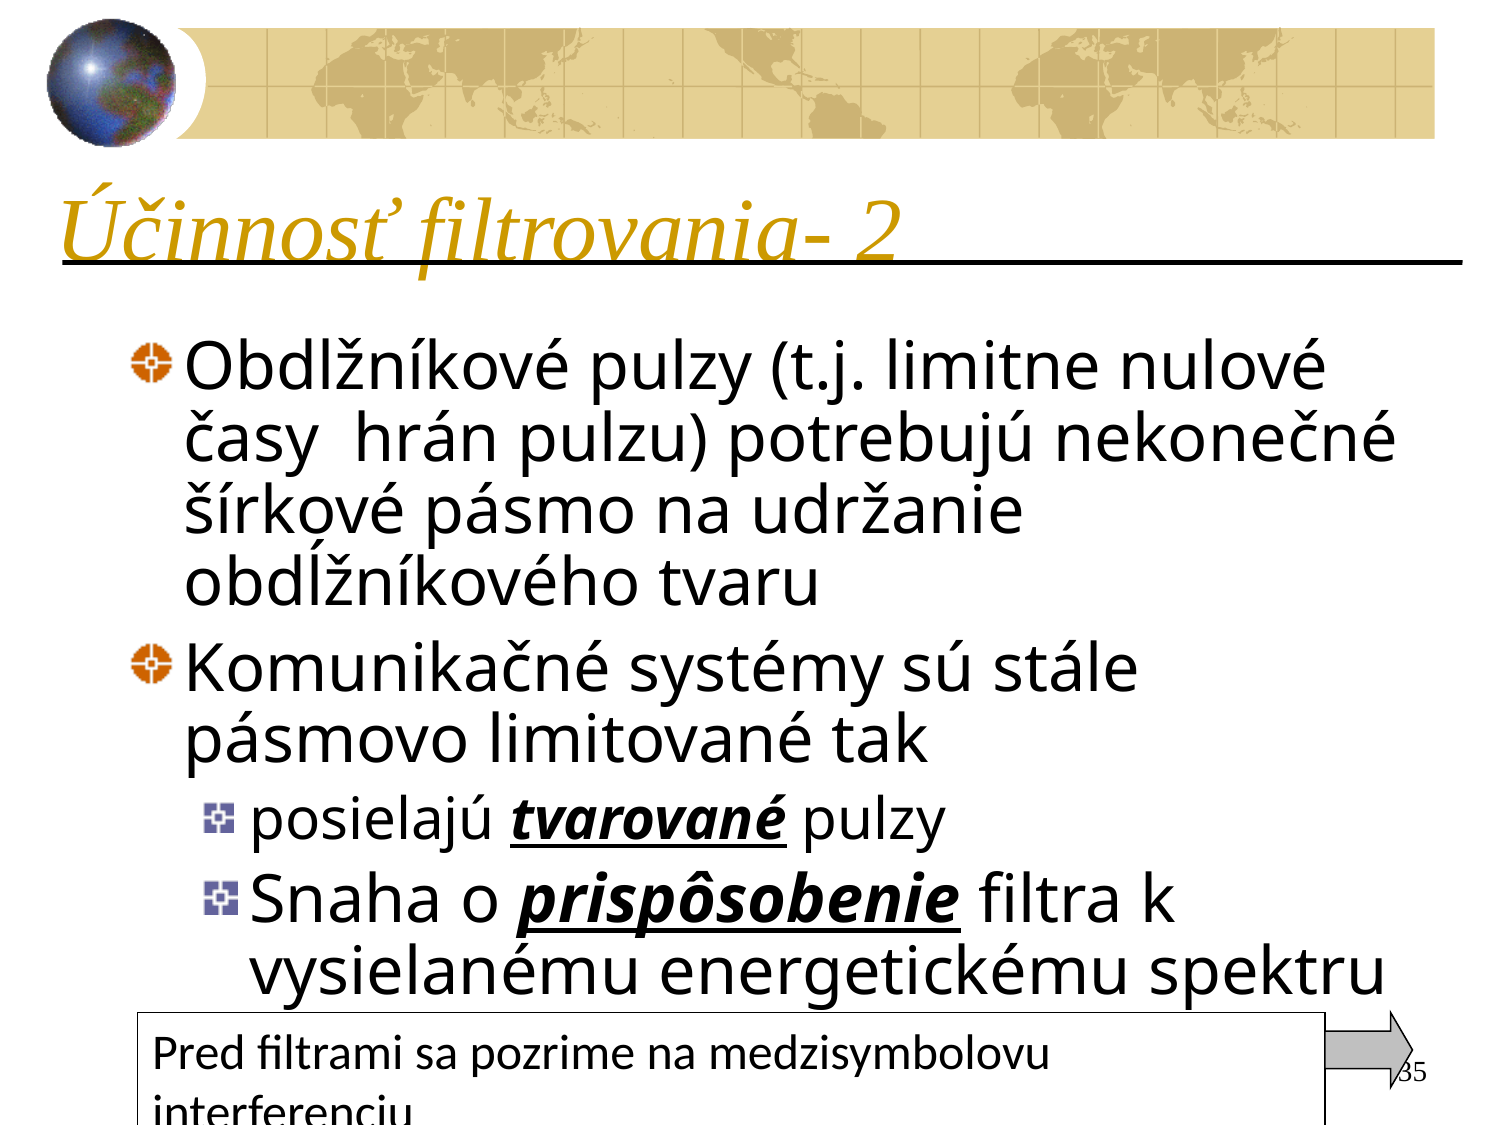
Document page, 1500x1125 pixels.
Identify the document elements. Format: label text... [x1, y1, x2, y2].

picture [127, 642, 175, 689]
picture [42, 14, 190, 109]
slide_number 35 [1325, 1034, 1443, 1095]
list Obdlžníkové pulzy (t.j. limitne nulové časy hrán pulzu) potrebujú nekonečné šírkové pásmo na udržanie obdĺžníkového tvaru Komunikačné systémy sú stále pásmovo limitované tak posielajú tvarované pulzy Snaha o prispôsobenie filtra k vysielanému energetickému spektru [112, 324, 1425, 1000]
title Účinnosť filtrovania- 2 [40, 109, 1316, 341]
picture [202, 879, 238, 915]
text_box [1324, 1012, 1413, 1088]
text_box Pred filtrami sa pozrime na medzisymbolovu interferenciu [137, 1012, 1325, 1125]
picture [127, 341, 175, 388]
picture [202, 801, 234, 833]
